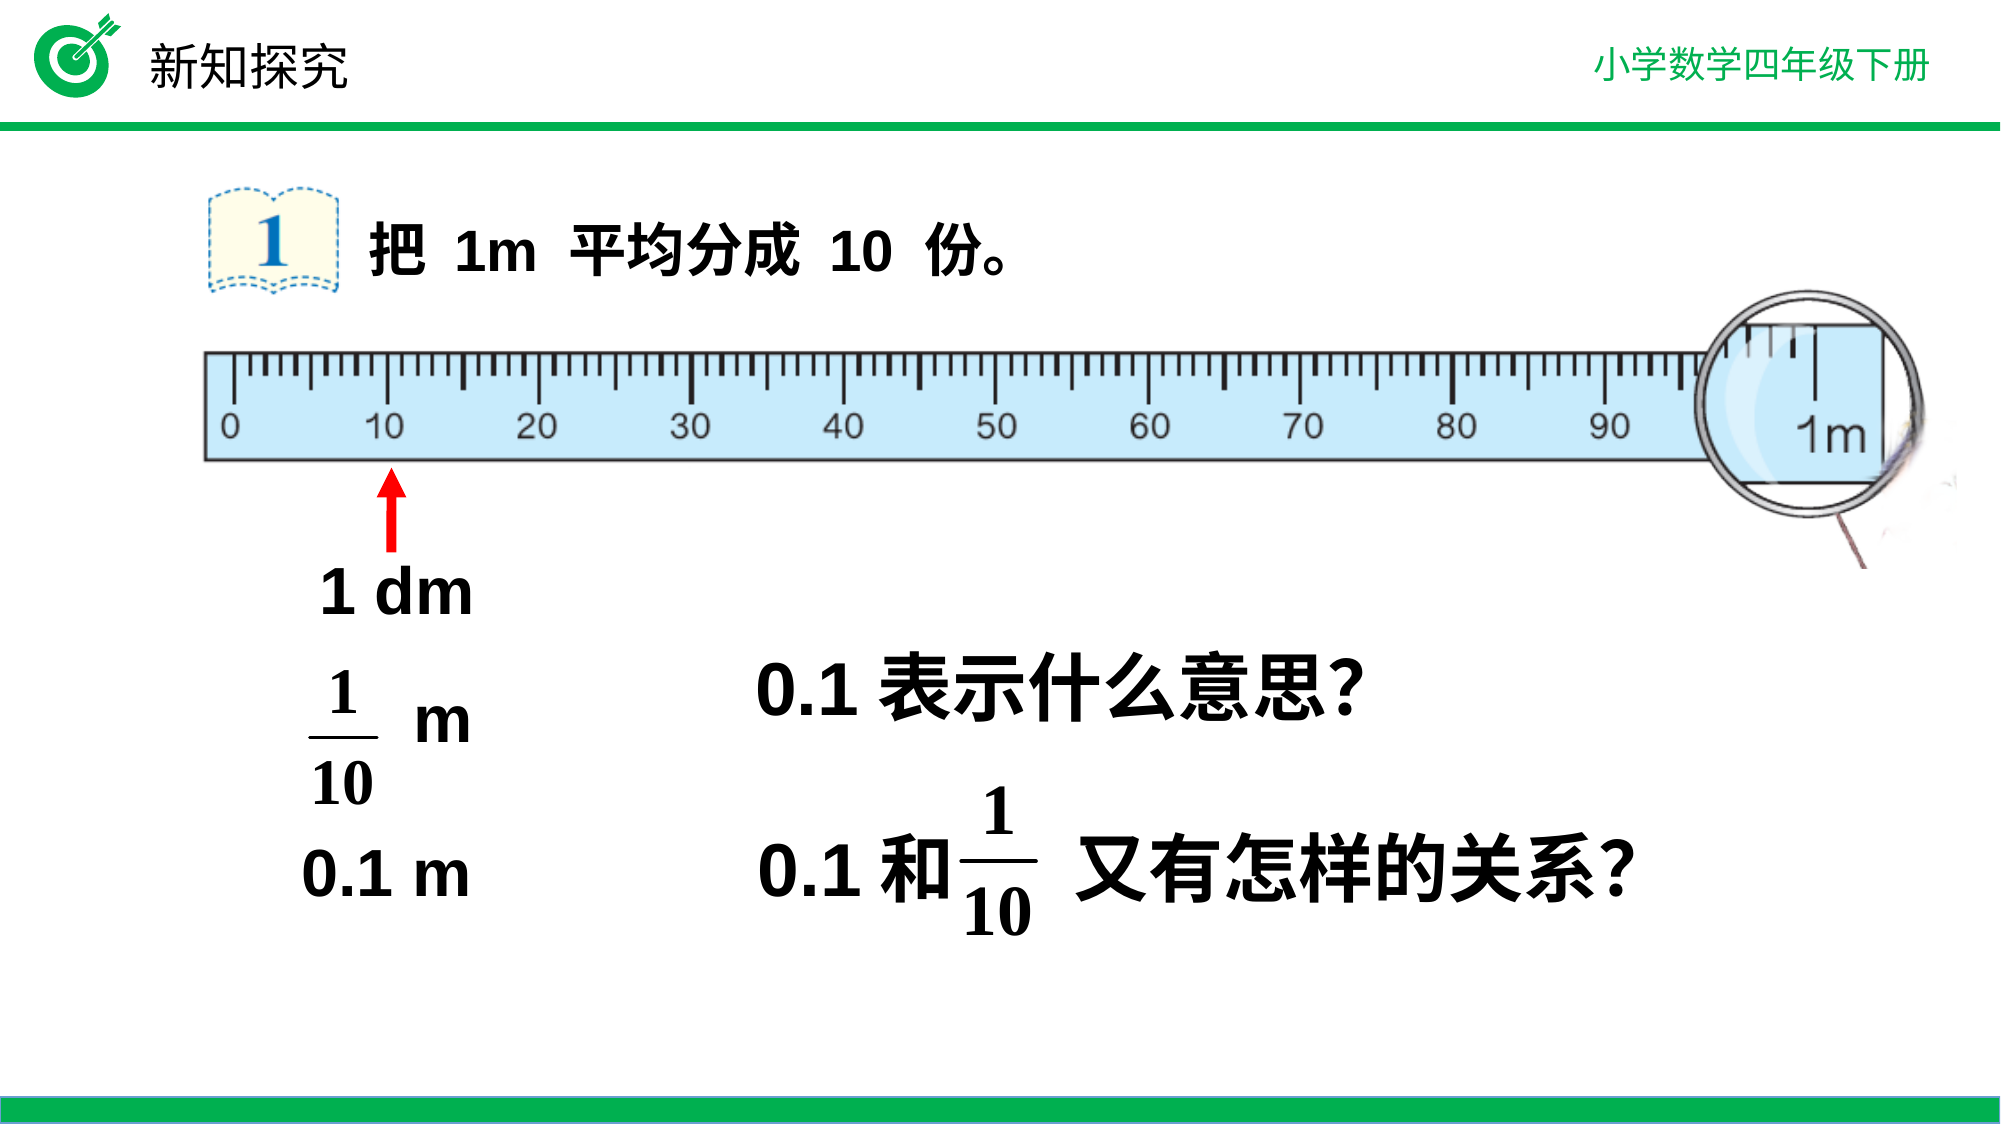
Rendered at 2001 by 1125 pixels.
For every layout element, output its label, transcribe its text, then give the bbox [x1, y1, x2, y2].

text_box 新知探究 [134, 28, 365, 104]
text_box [949, 764, 1051, 951]
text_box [167, 184, 1957, 919]
